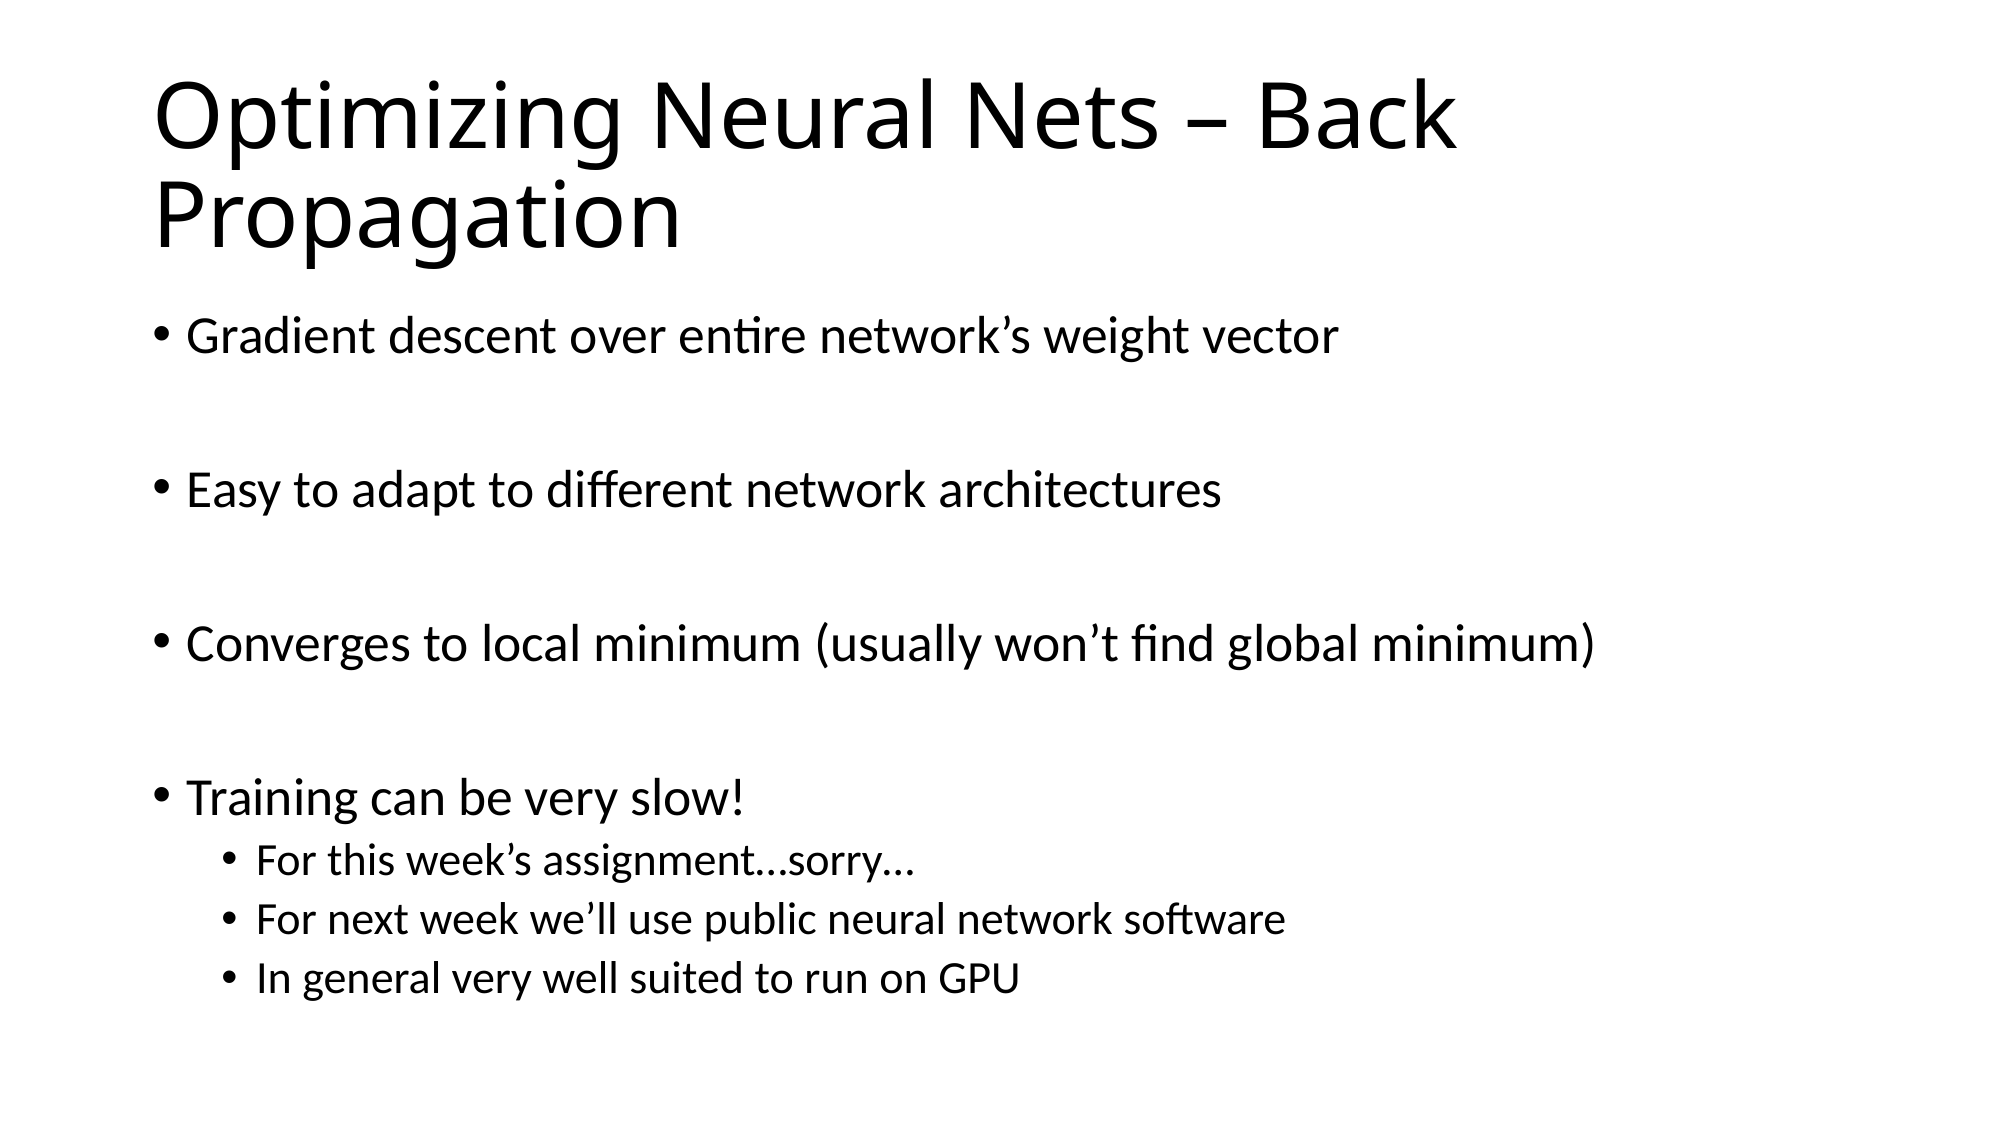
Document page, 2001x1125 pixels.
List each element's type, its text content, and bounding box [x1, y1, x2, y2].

title Optimizing Neural Nets – Back Propagation [137, 59, 1863, 278]
list Gradient descent over entire network’s weight vector Easy to adapt to different network architectures Converges to local minimum (usually won’t find global minimum) Training can be very slow! For this week’s assignment…sorry… For next week we’ll use public neural network software In general very well suited to run on GPU [137, 299, 1863, 1014]
